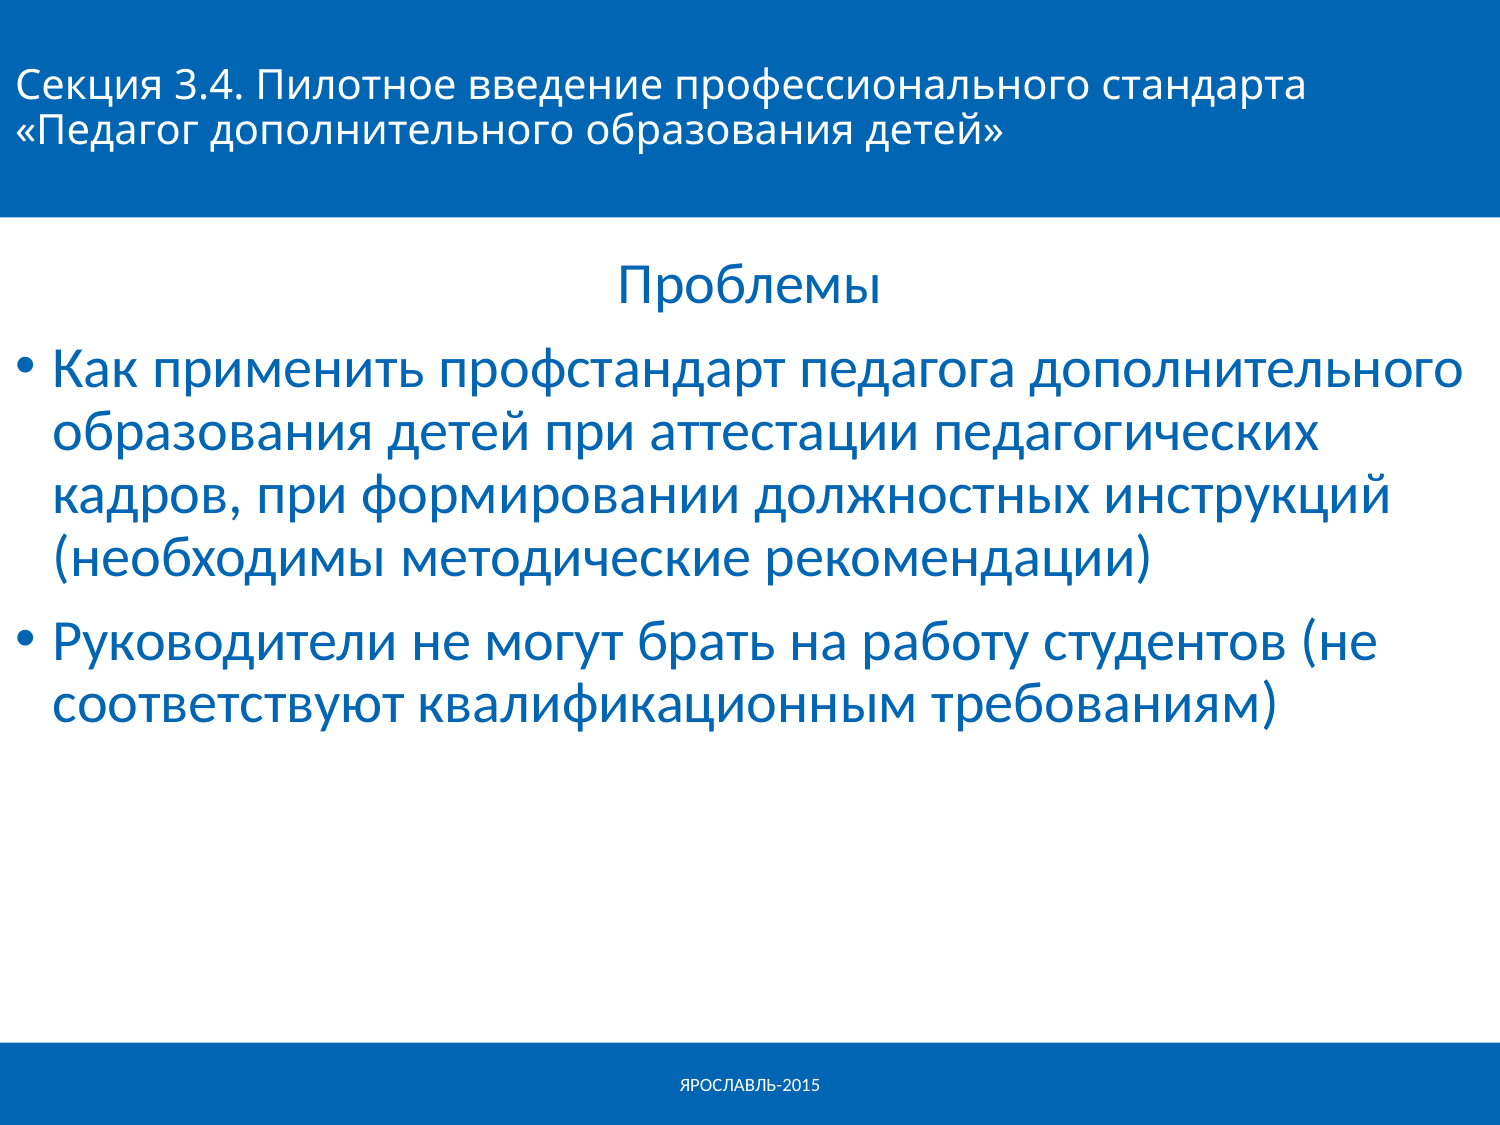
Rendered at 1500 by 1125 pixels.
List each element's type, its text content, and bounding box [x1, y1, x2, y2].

title Секция 3.4. Пилотное введение профессионального стандарта «Педагог дополнительного образования детей» [0, 0, 1500, 218]
list Проблемы Как применить профстандарт педагога дополнительного образования детей при аттестации педагогических кадров, при формировании должностных инструкций (необходимы методические рекомендации) Руководители не могут брать на работу студентов (не соответствуют квалификационным требованиям) [0, 245, 1500, 1014]
